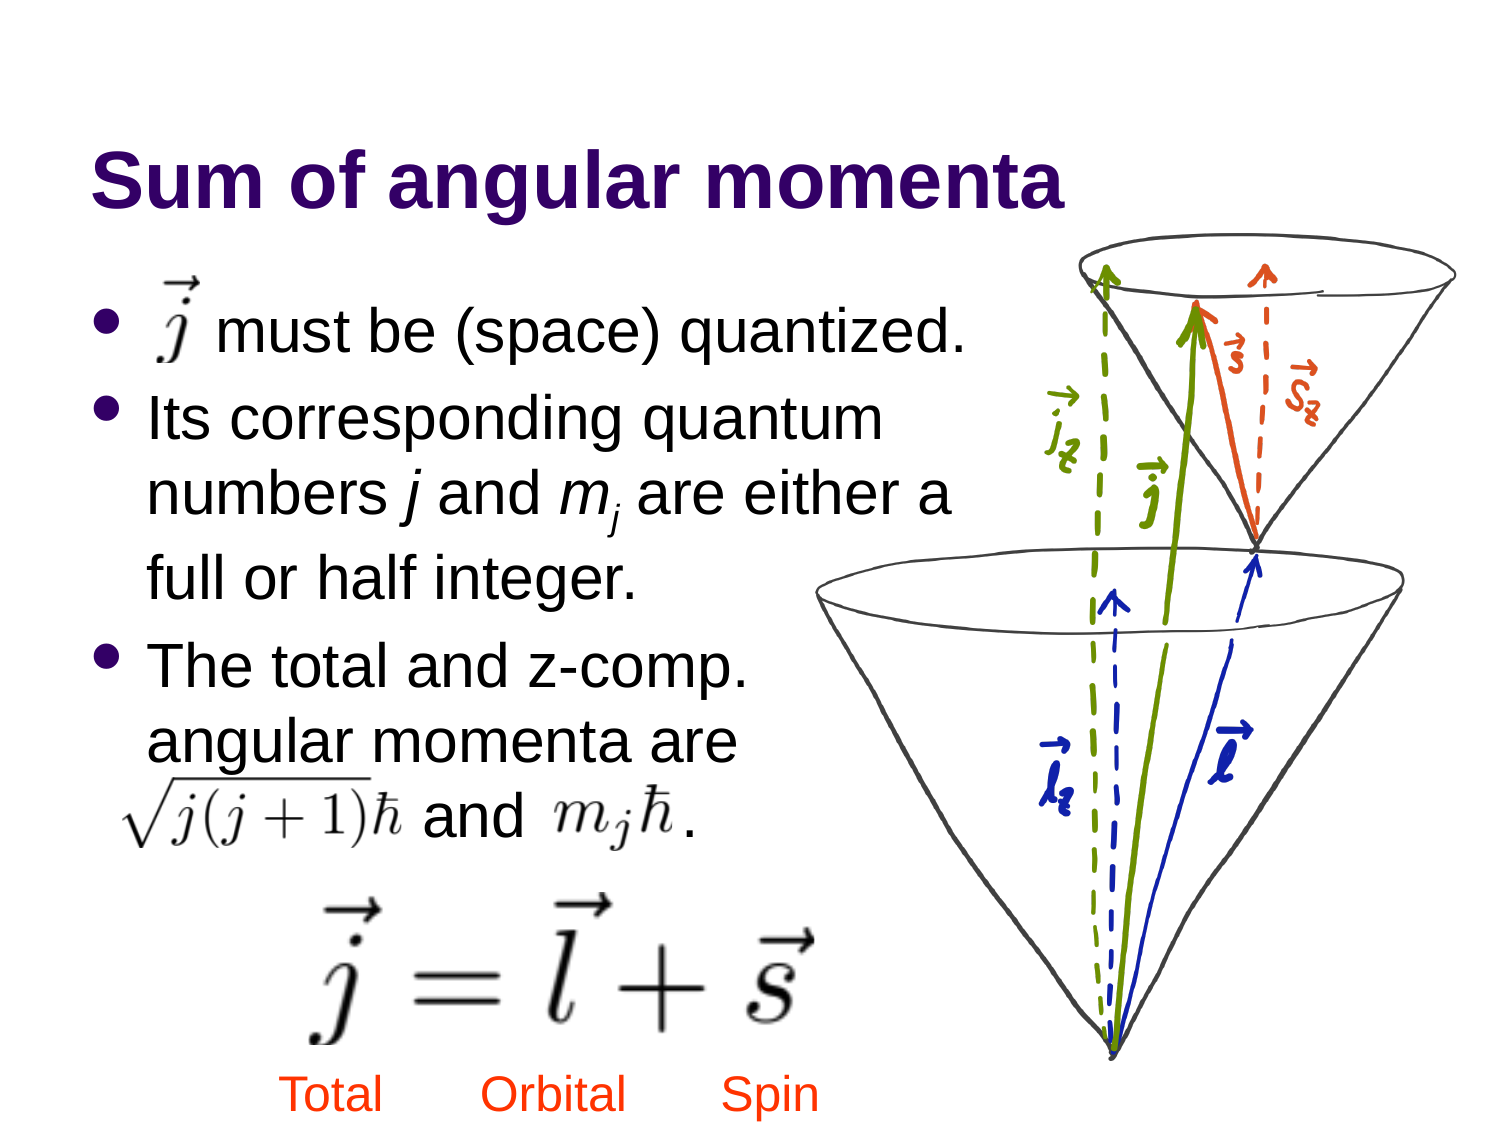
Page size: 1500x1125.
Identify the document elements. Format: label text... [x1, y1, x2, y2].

list must be (space) quantized. Its corresponding quantum numbers j and mj are either a full or half integer. The total and z-comp. angular momenta are and . [75, 282, 544, 950]
picture [549, 19, 1500, 1125]
picture [121, 776, 402, 849]
title Sum of angular momenta [75, 20, 547, 233]
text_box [260, 892, 836, 1125]
picture [155, 274, 201, 363]
